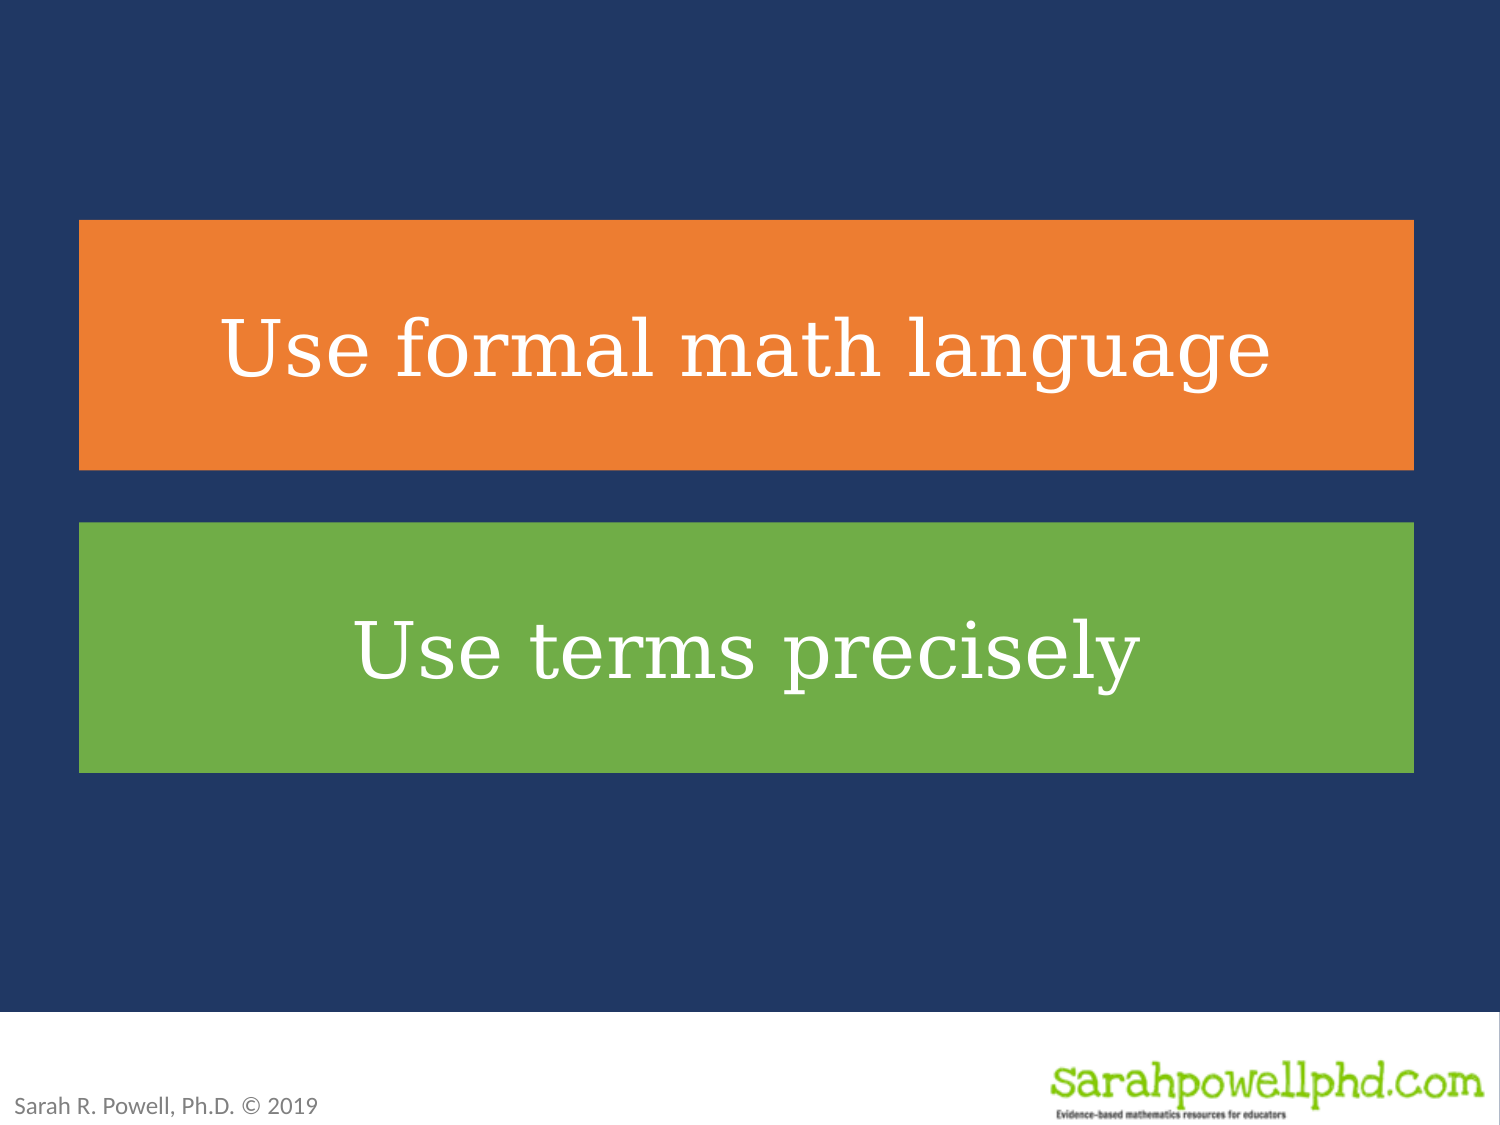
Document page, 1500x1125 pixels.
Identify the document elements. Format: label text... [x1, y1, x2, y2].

picture [1032, 1051, 1499, 1125]
text_box Use formal math language [78, 219, 1415, 471]
text_box Use terms precisely [78, 521, 1415, 774]
